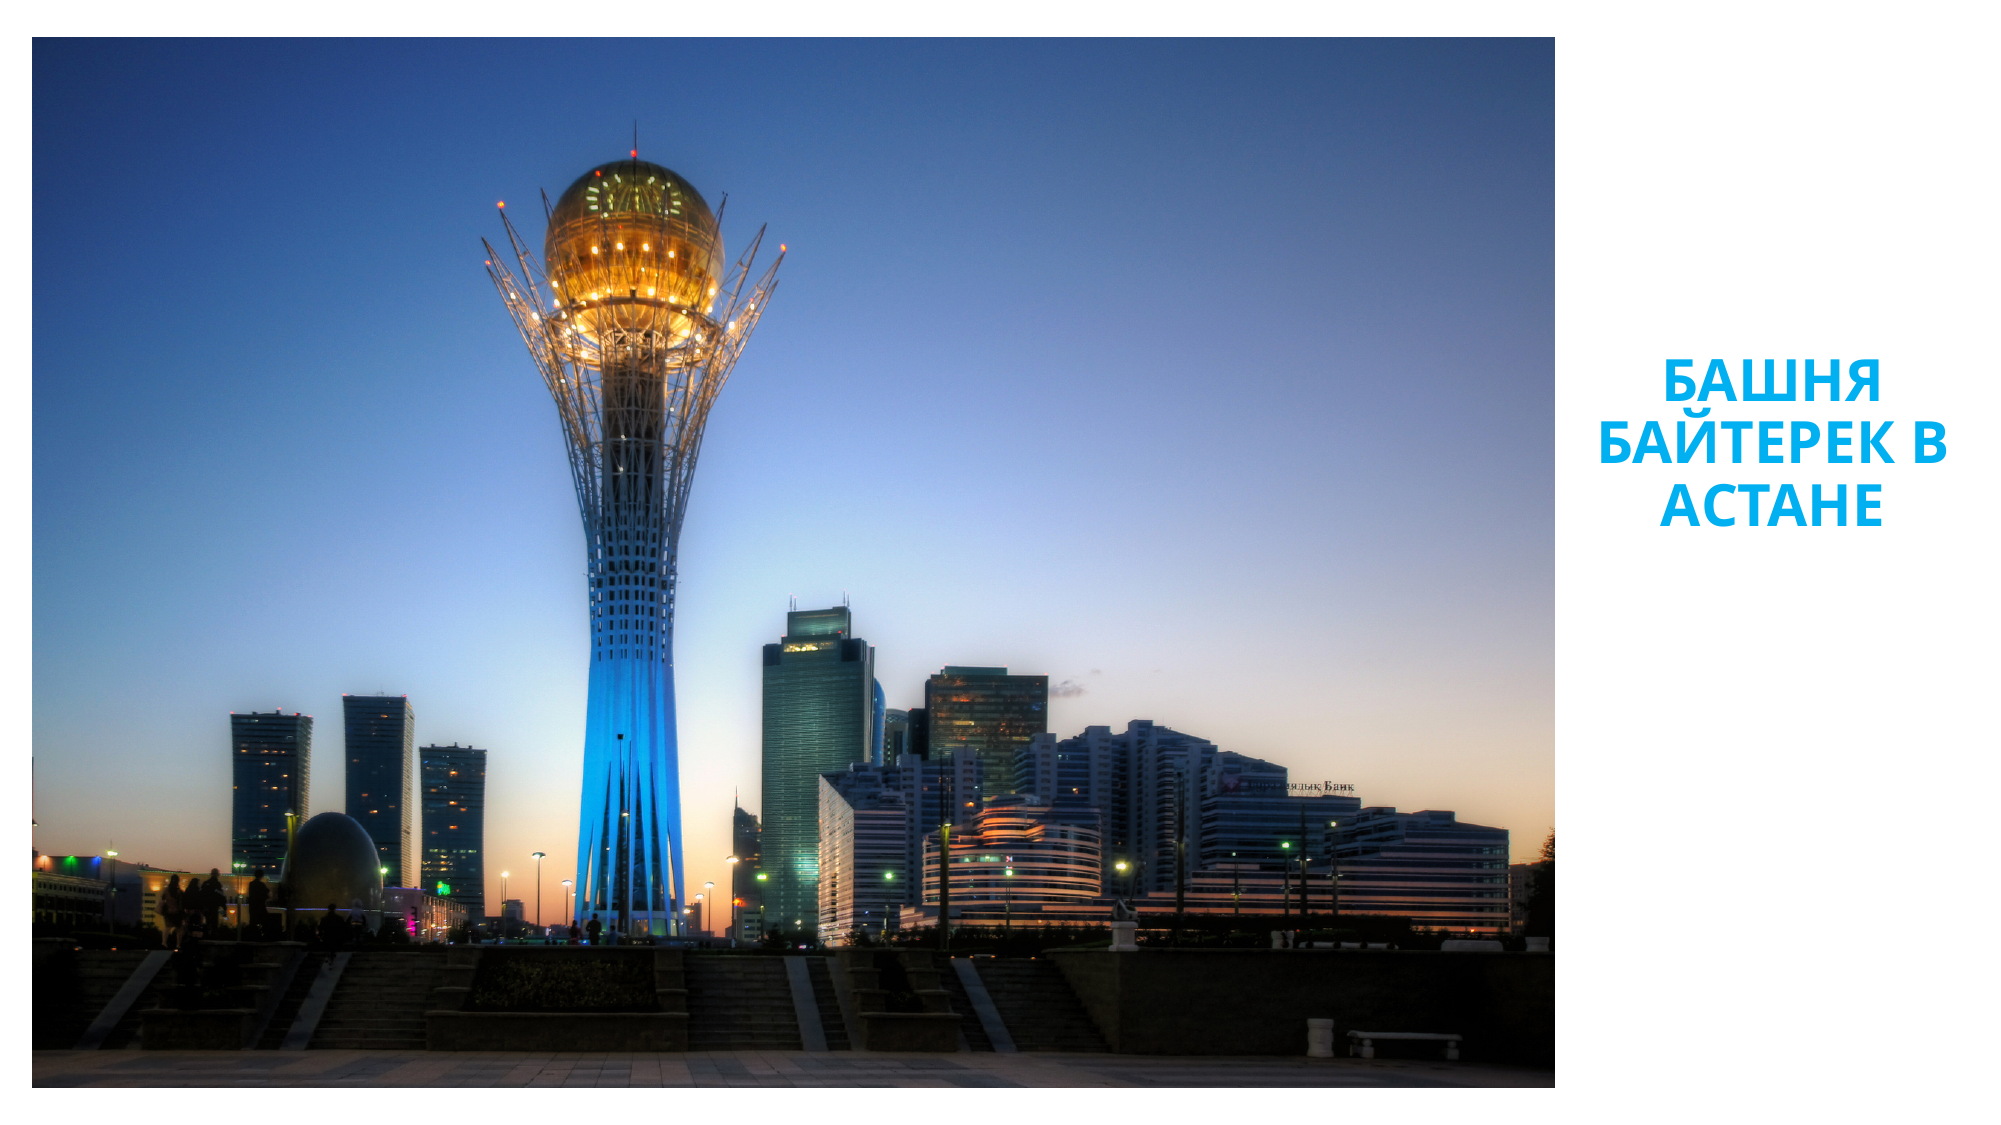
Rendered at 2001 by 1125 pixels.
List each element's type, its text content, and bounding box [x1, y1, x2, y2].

title БАШНЯ БАЙТЕРЕК В АСТАНЕ [1578, 59, 1968, 831]
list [32, 37, 1555, 1088]
